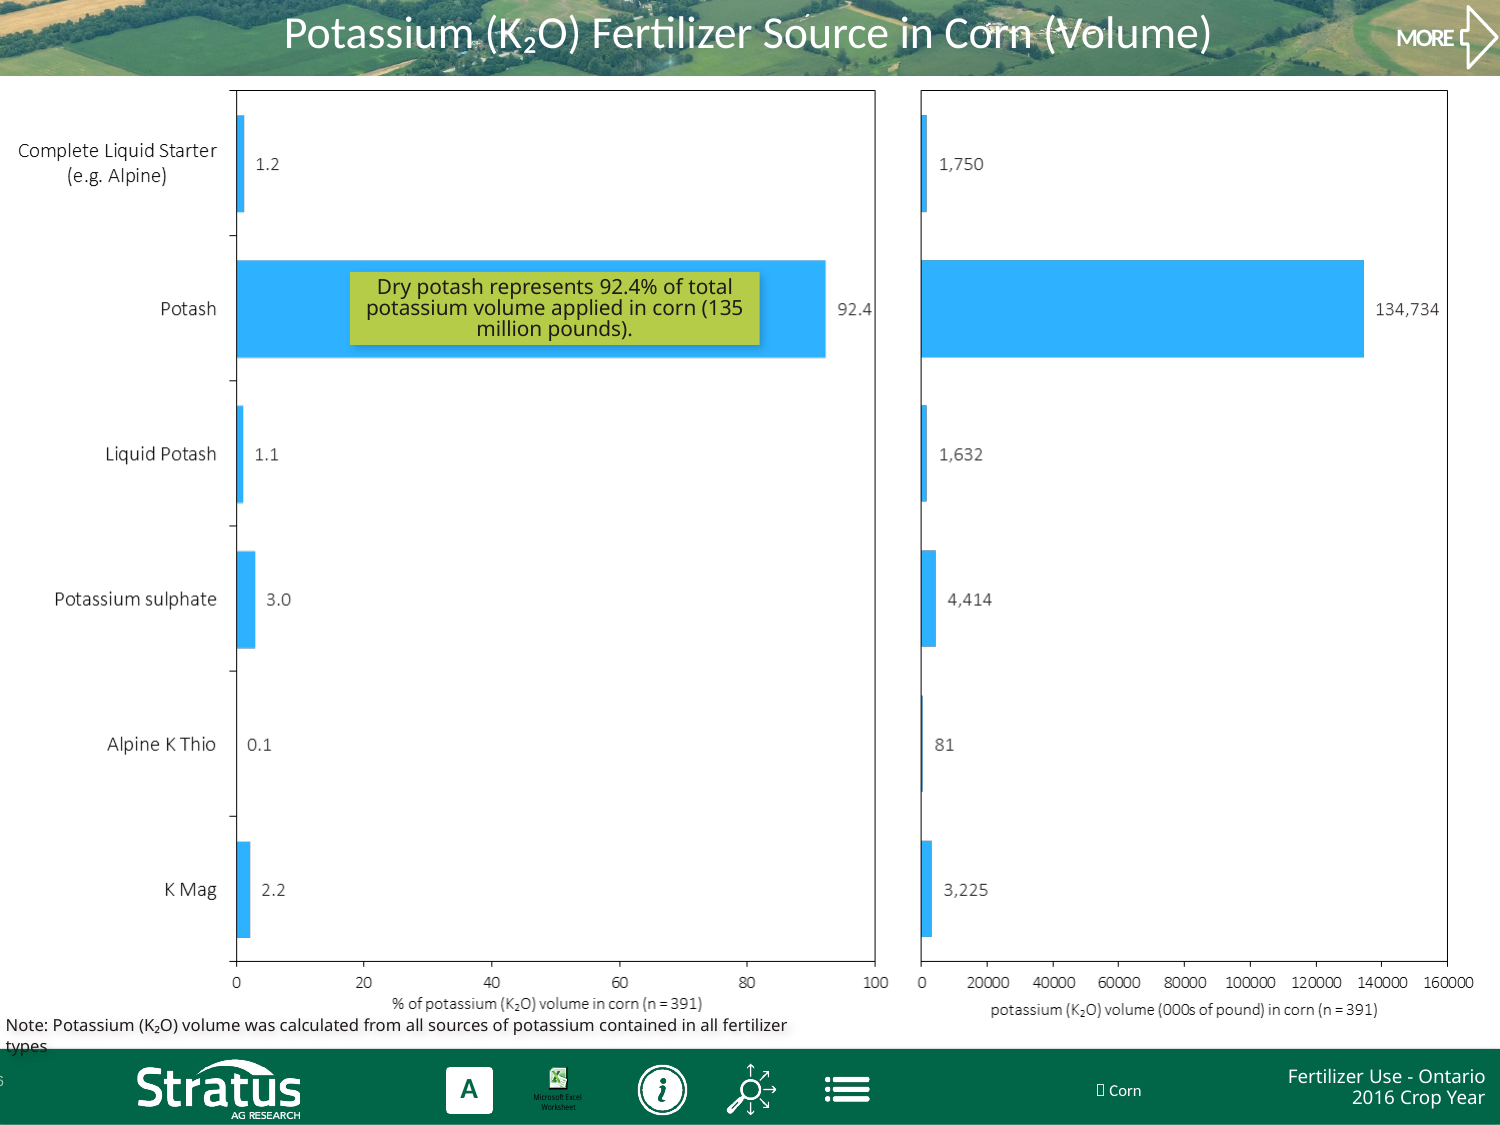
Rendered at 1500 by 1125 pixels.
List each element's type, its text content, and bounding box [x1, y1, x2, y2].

picture [442, 1063, 496, 1116]
text_box Note: Potassium (K₂O) volume was calculated from all sources of potassium contained in all fertilizer types [2, 1008, 821, 1061]
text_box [1396, 6, 1498, 69]
title Potassium (K₂O) Fertilizer Source in Corn (Volume) [0, 0, 1498, 76]
picture [820, 1063, 873, 1116]
picture [725, 1063, 777, 1115]
text_box  Corn [1094, 1079, 1230, 1102]
picture [14, 89, 1486, 1036]
picture [635, 1063, 688, 1116]
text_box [531, 1067, 586, 1123]
